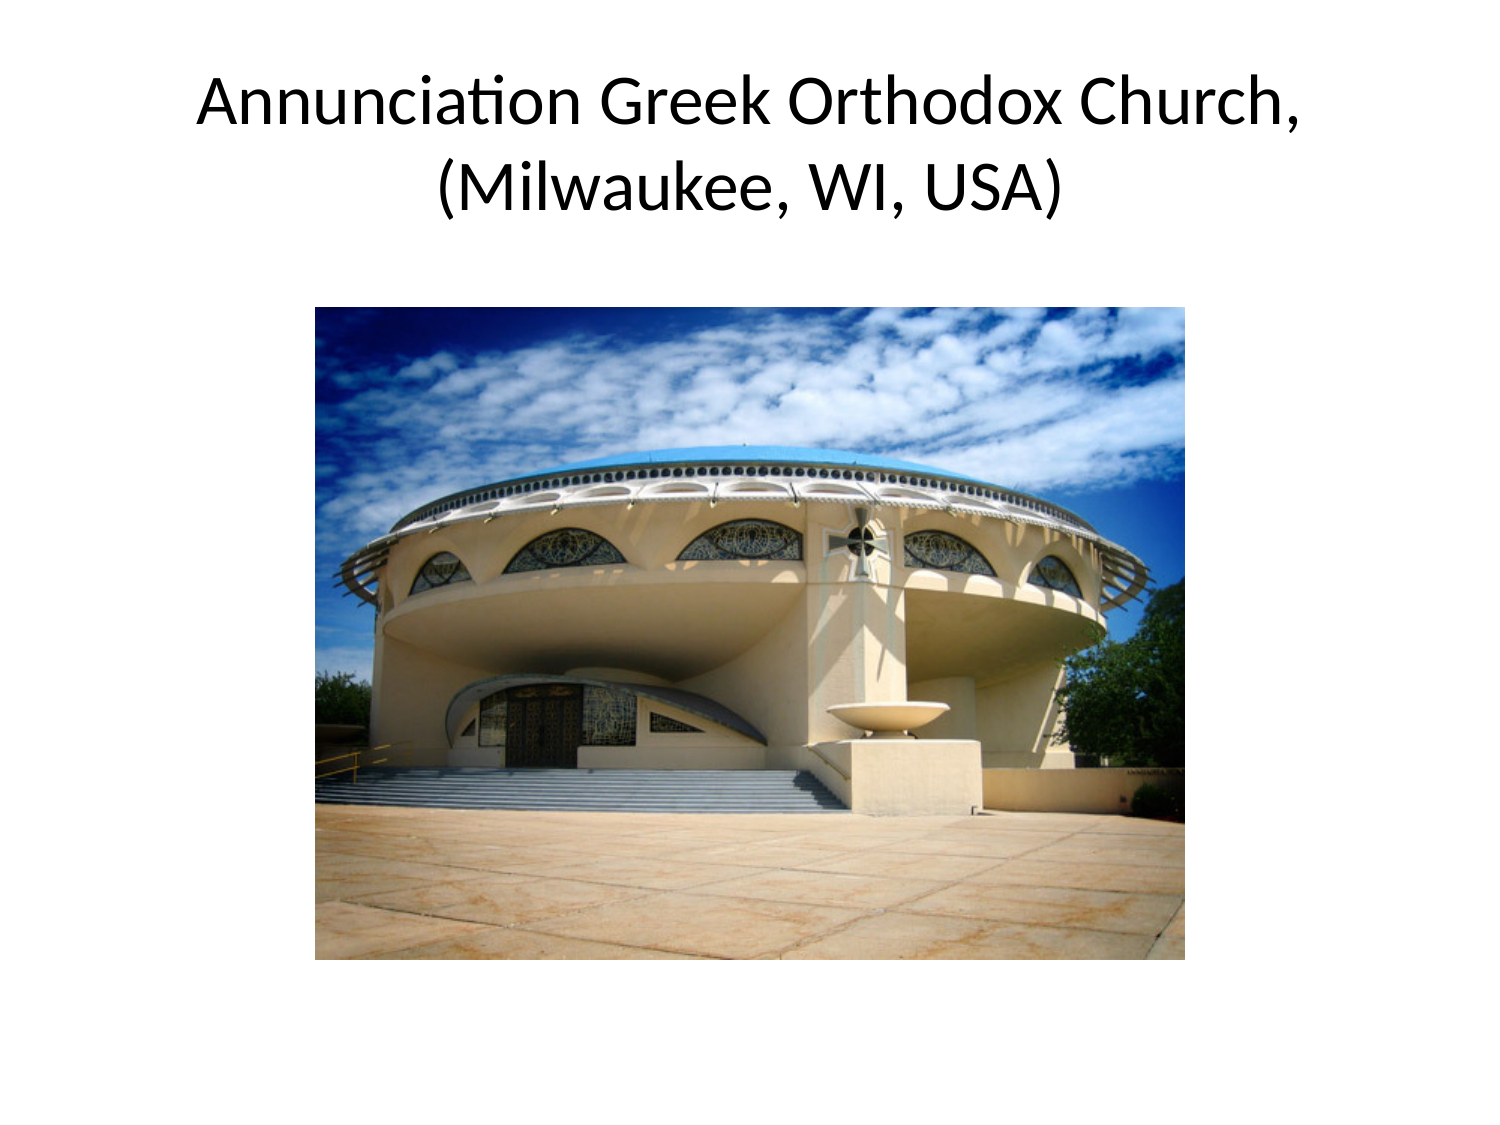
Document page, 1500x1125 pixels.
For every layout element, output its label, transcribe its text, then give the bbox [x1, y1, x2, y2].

title Annunciation Greek Orthodox Church, (Milwaukee, WI, USA) [75, 45, 1425, 233]
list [314, 307, 1186, 961]
